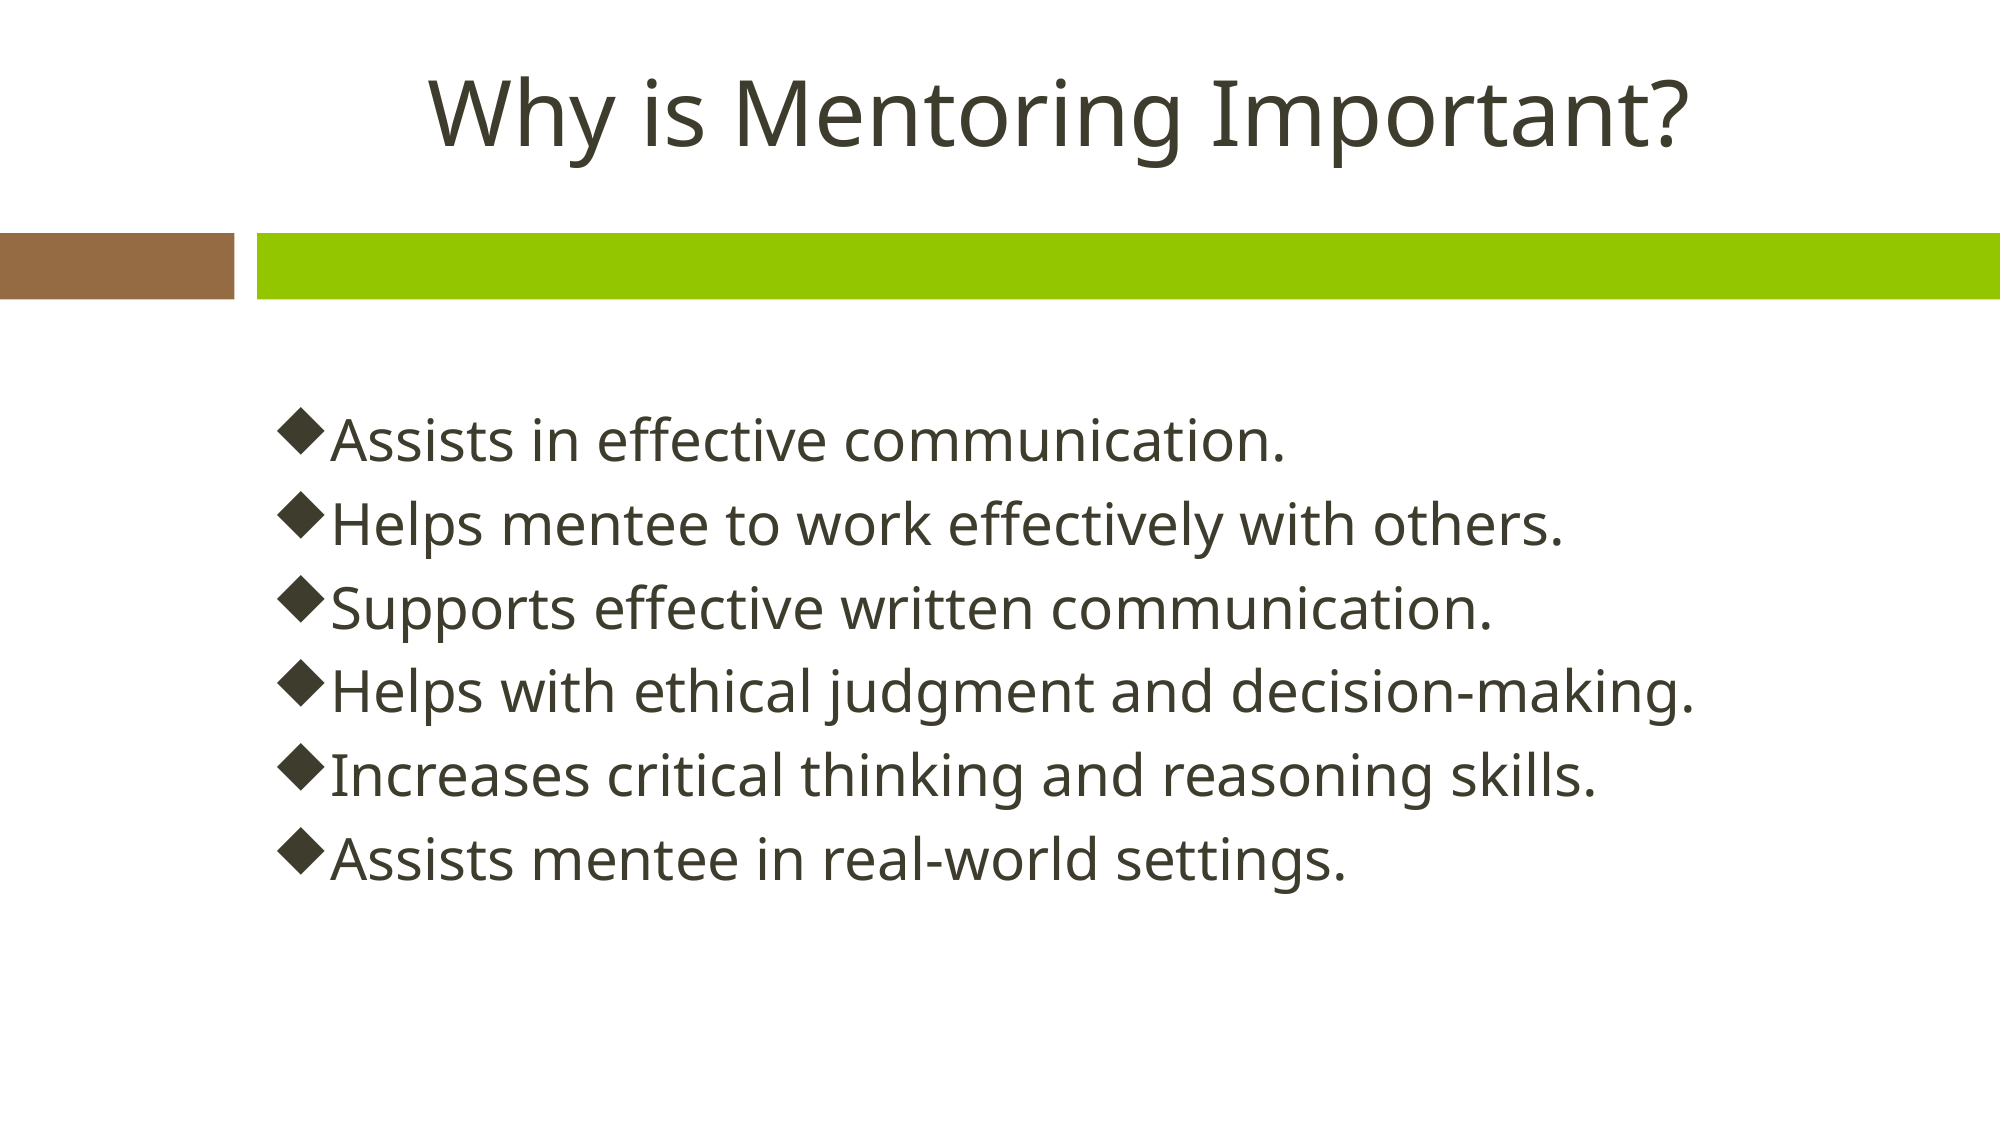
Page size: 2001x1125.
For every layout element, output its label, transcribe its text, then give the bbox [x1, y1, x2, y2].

list Assists in effective communication. Helps mentee to work effectively with others. Supports effective written communication. Helps with ethical judgment and decision-making. Increases critical thinking and reasoning skills. Assists mentee in real-world settings. [257, 312, 1863, 1091]
title Why is Mentoring Important? [257, 7, 1863, 226]
